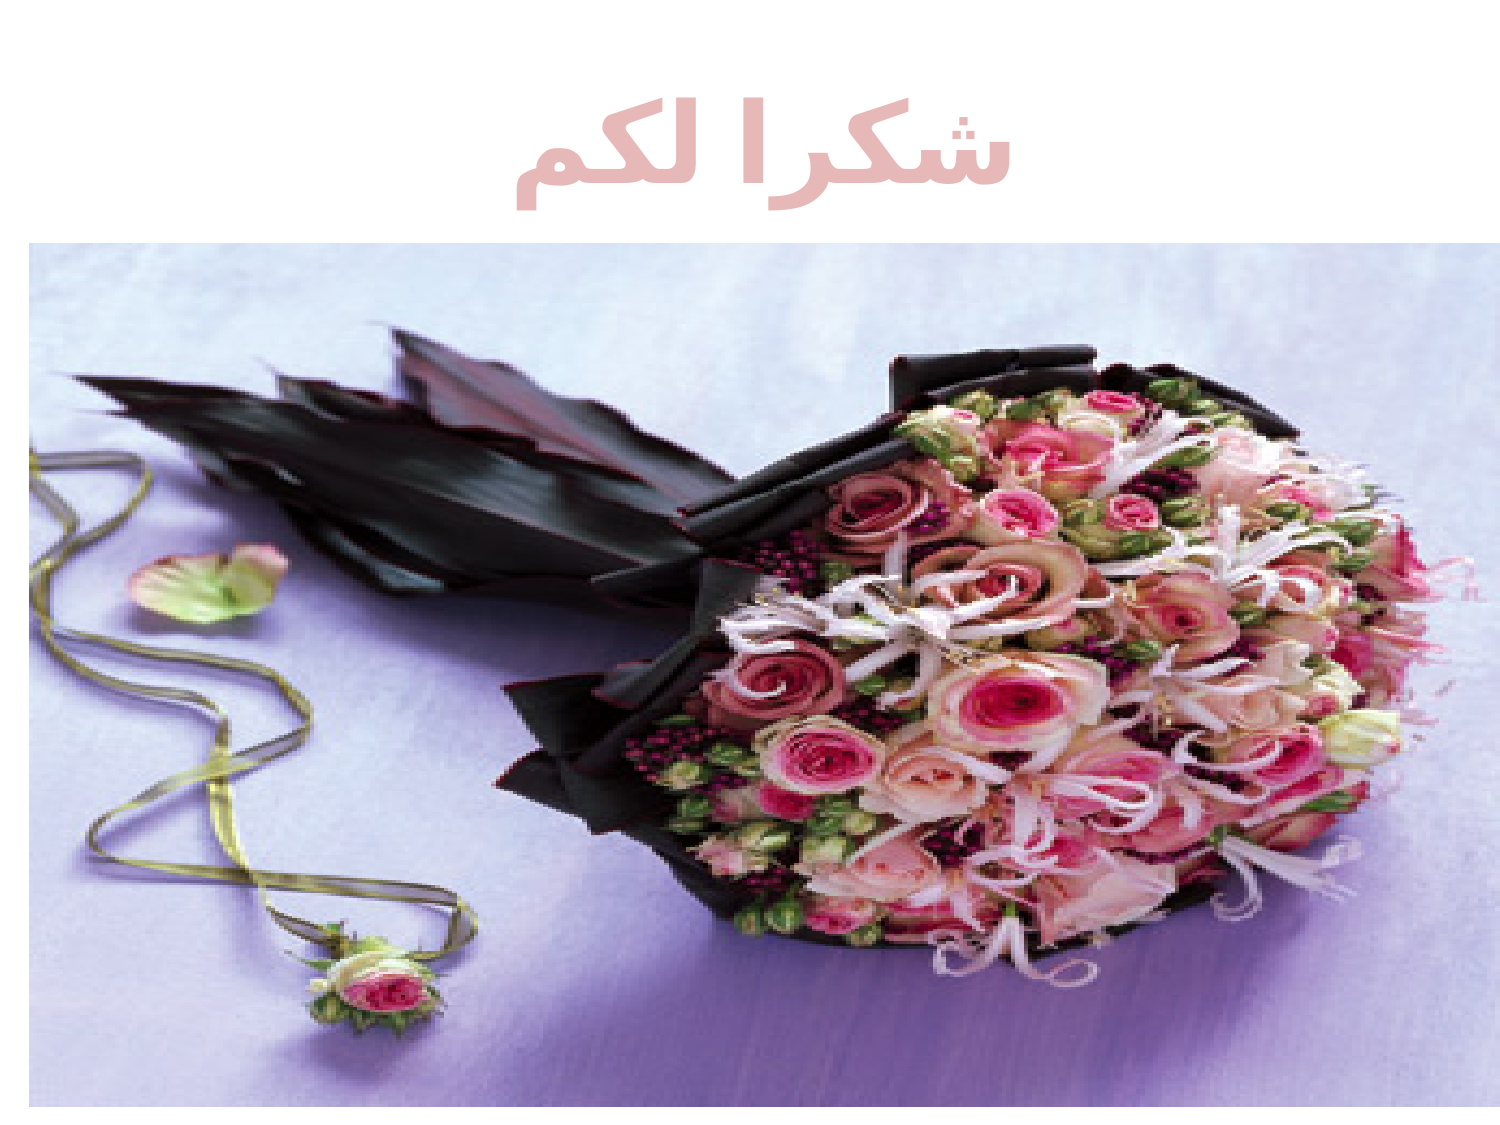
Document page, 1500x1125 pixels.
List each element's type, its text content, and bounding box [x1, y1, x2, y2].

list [29, 243, 1500, 1107]
title شكرا لكم [75, 45, 1425, 233]
